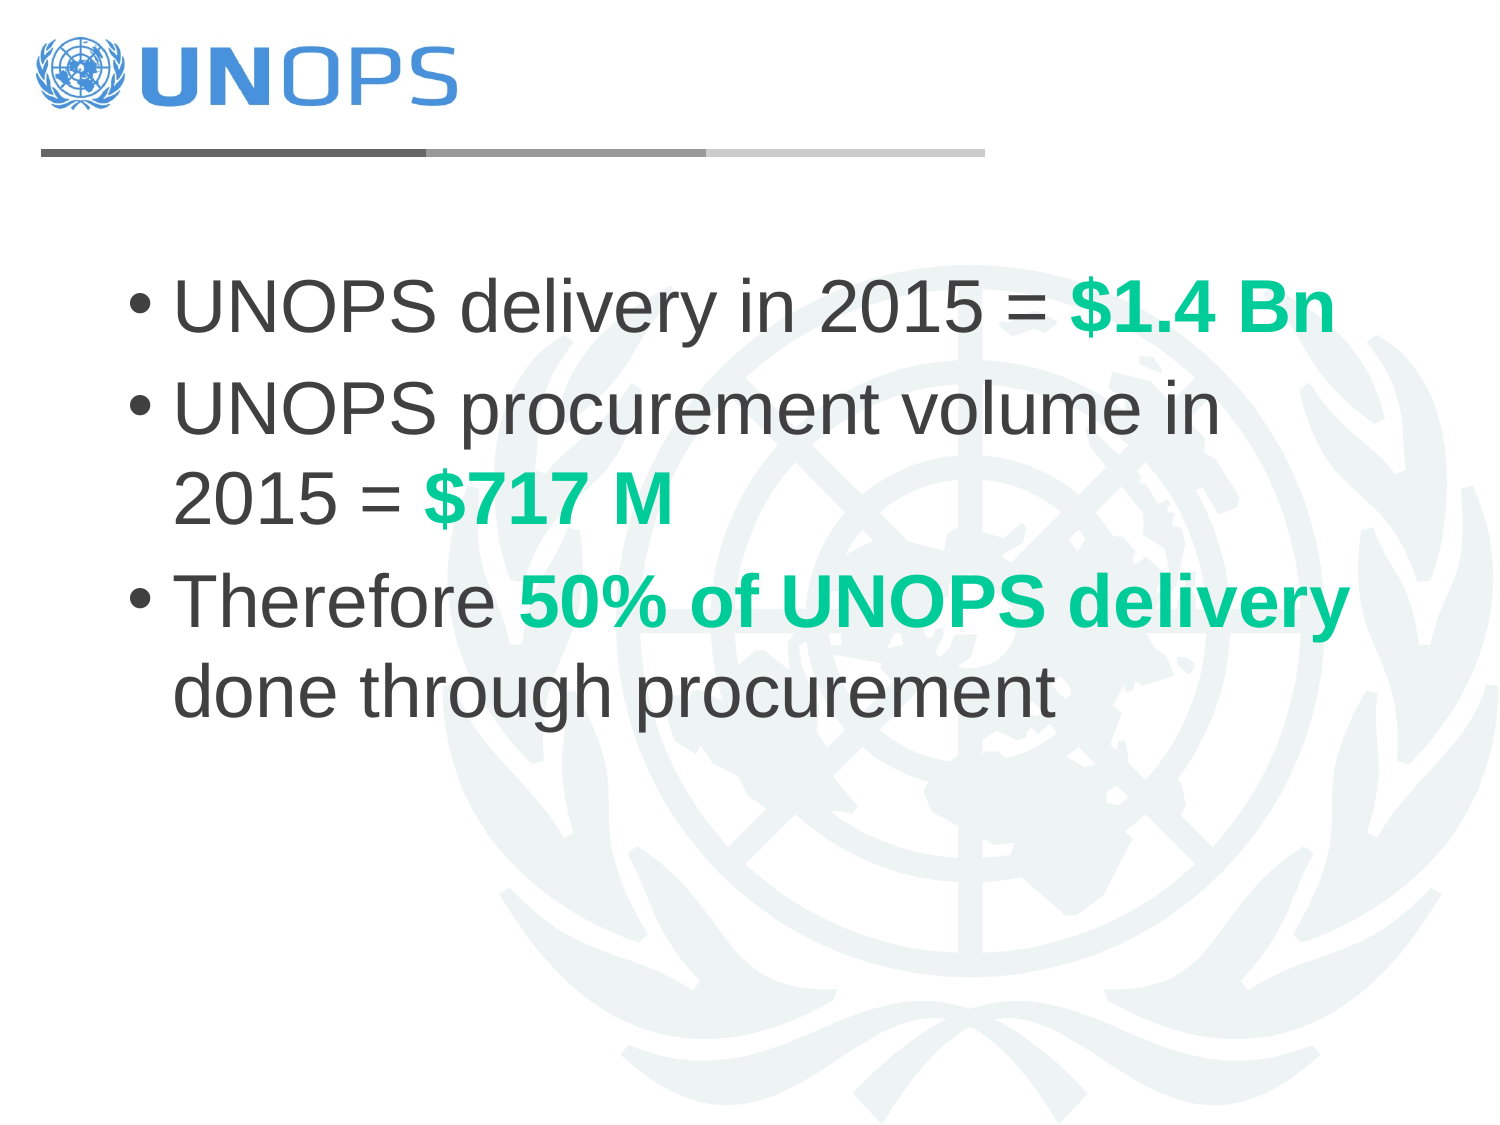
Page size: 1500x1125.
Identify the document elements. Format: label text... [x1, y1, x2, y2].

picture [36, 37, 457, 110]
text_box UNOPS delivery in 2015 = $1.4 Bn UNOPS procurement volume in 2015 = $717 M Therefore 50% of UNOPS delivery done through procurement [112, 249, 1400, 762]
